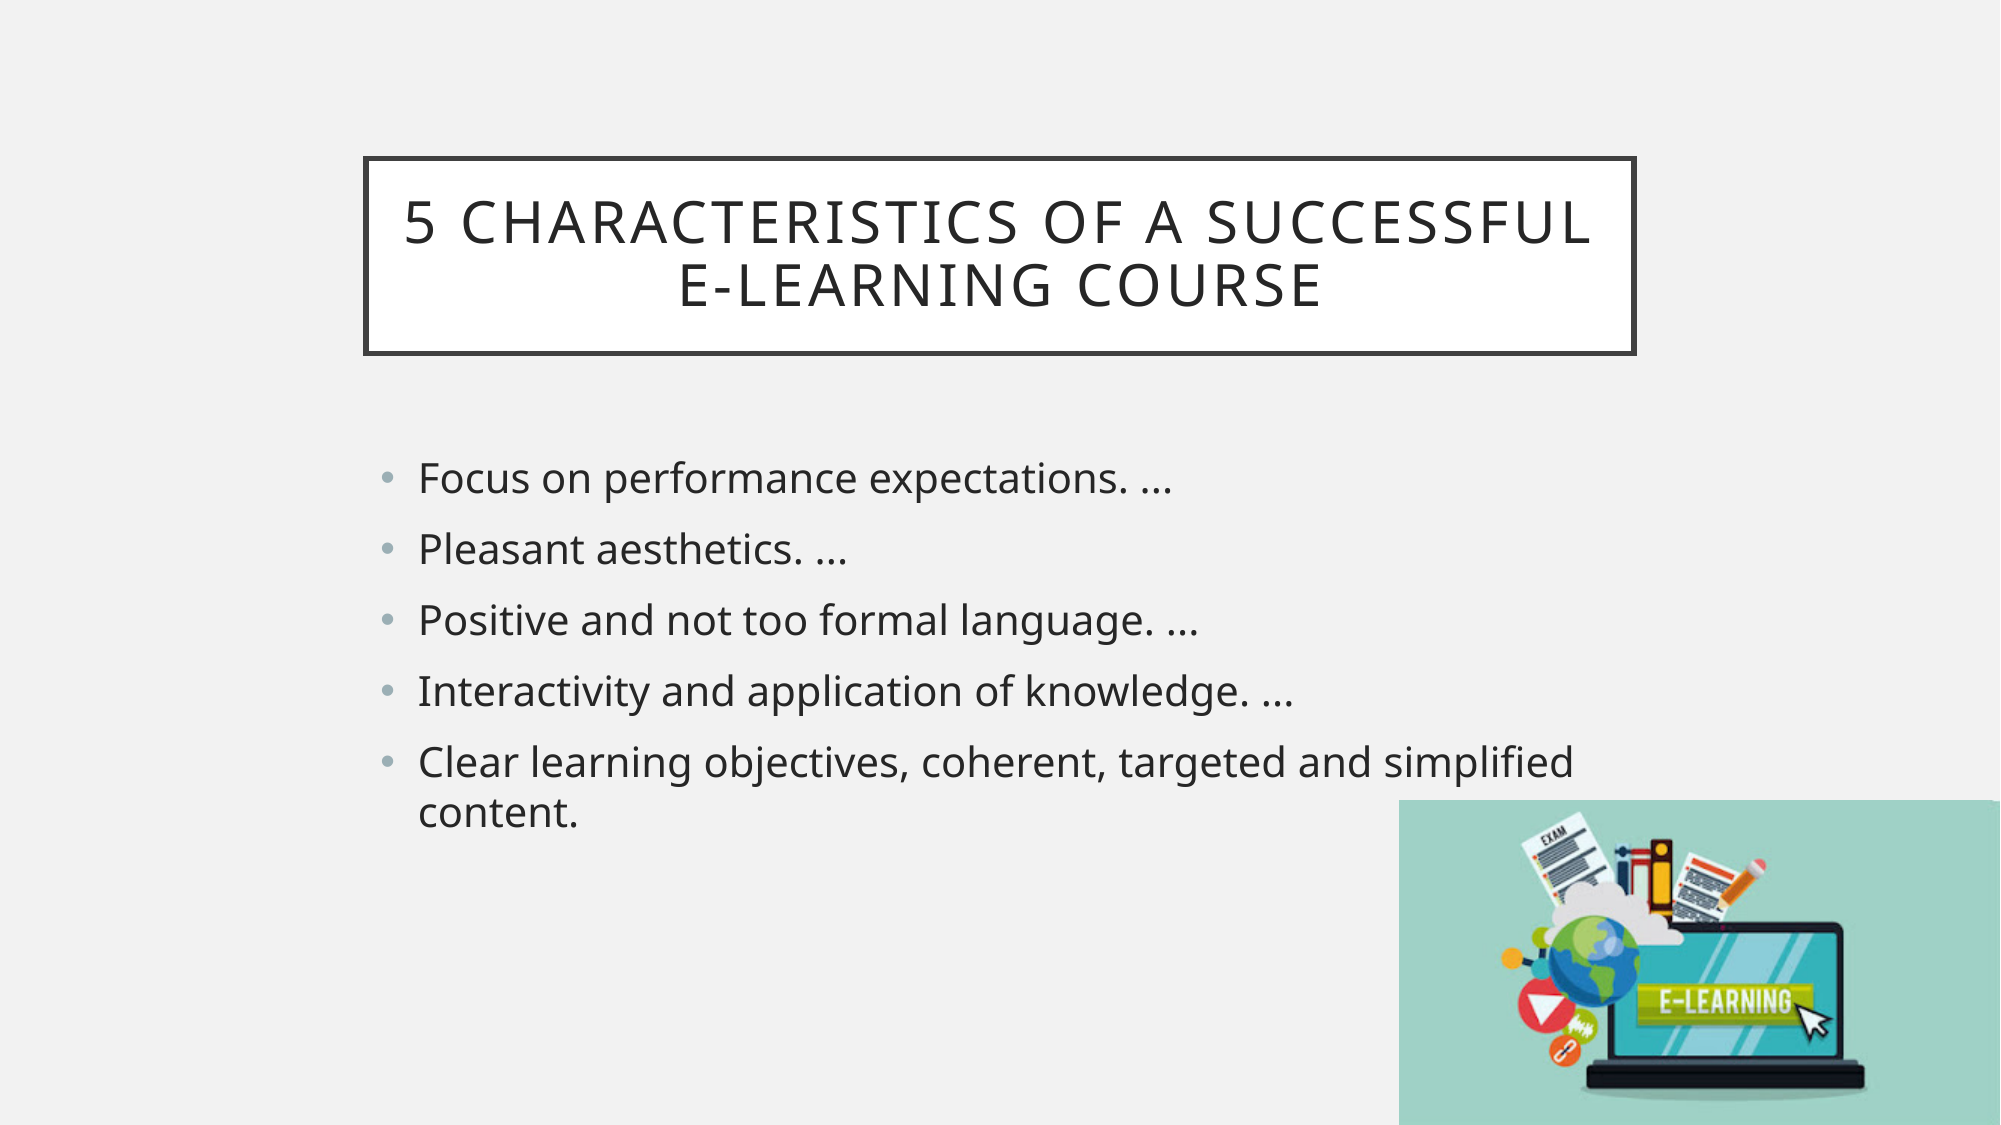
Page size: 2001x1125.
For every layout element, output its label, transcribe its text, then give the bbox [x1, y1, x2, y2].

title 5 characteristics of a successful e-learning course [363, 156, 1637, 356]
list Focus on performance expectations. ... Pleasant aesthetics. ... Positive and not too formal language. ... Interactivity and application of knowledge. ... Clear learning objectives, coherent, targeted and simplified content. [365, 302, 1634, 996]
picture [1399, 800, 2000, 1125]
